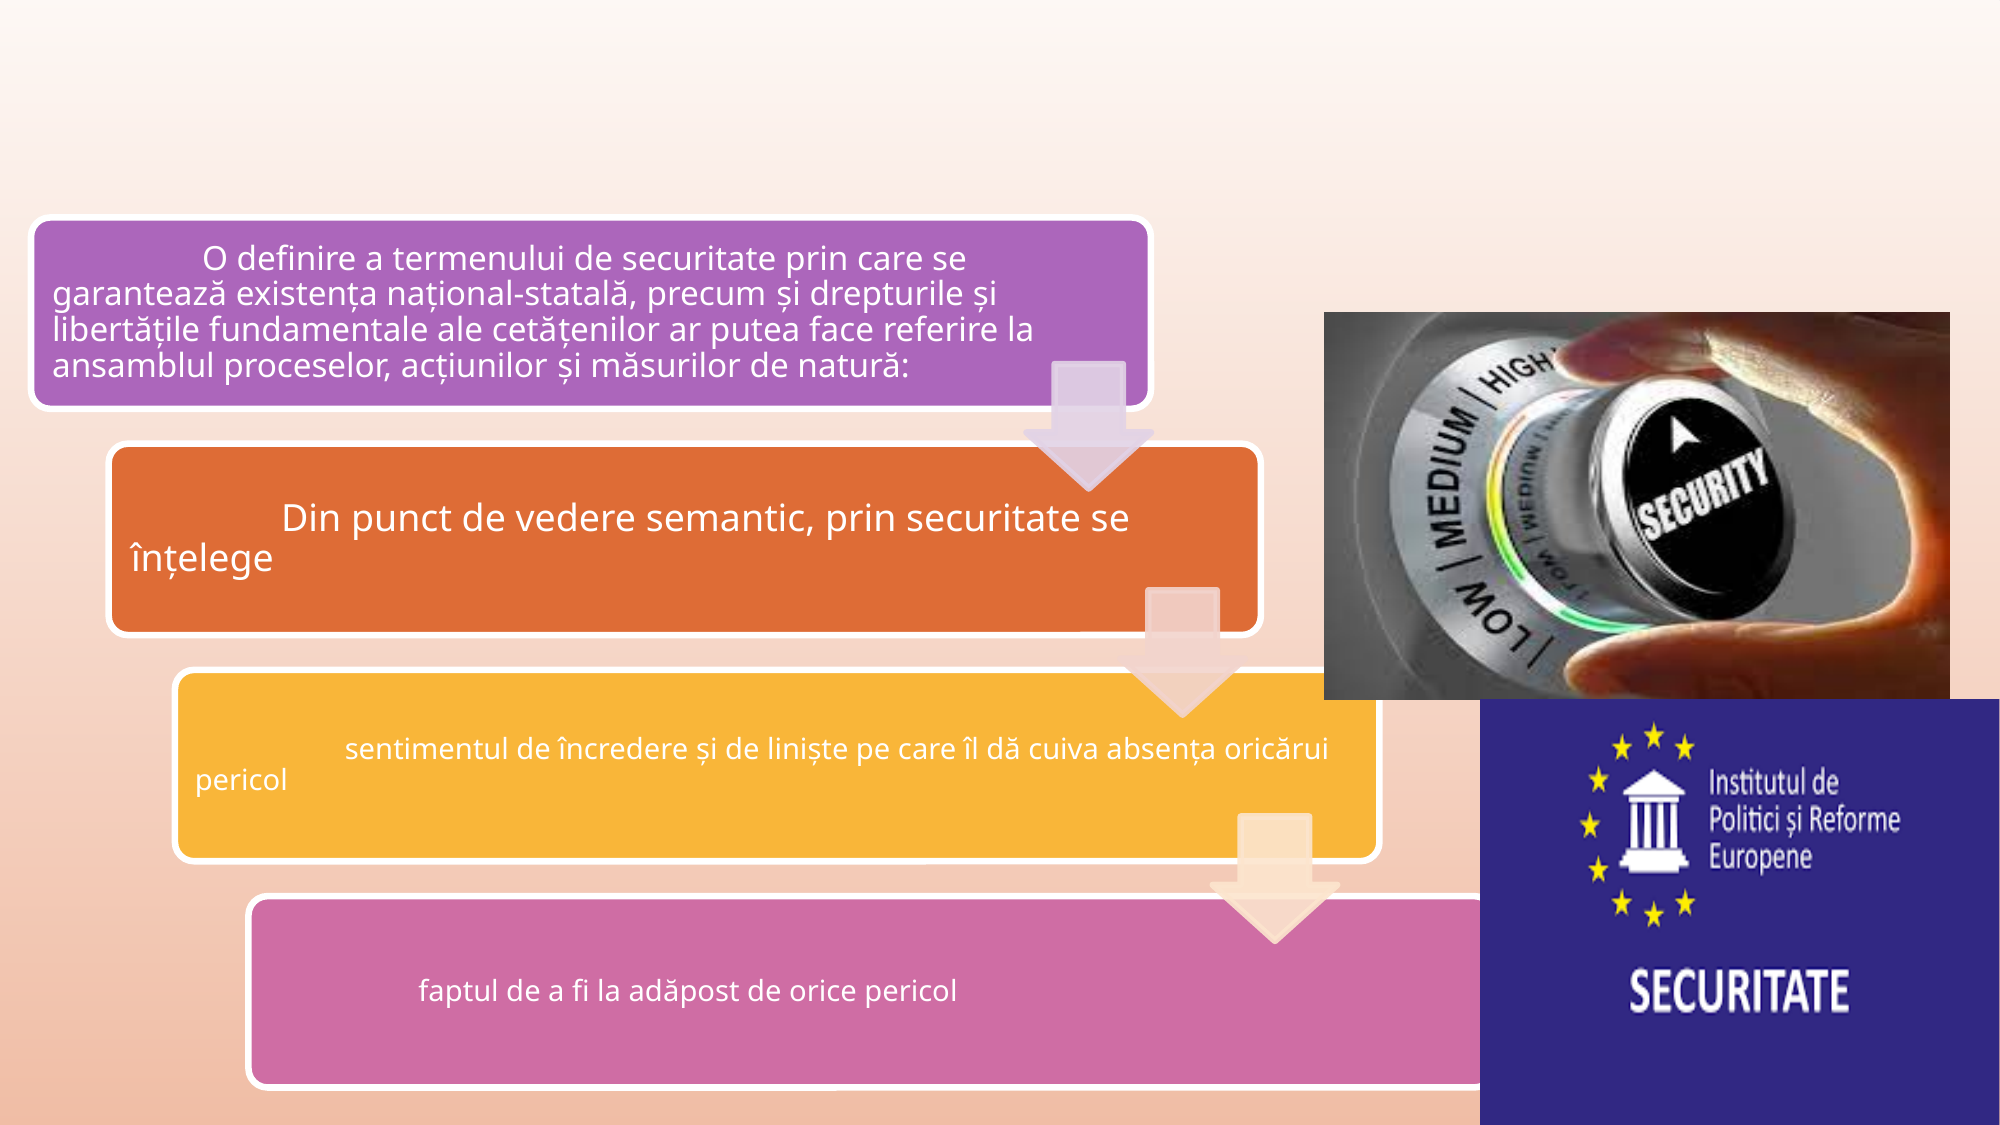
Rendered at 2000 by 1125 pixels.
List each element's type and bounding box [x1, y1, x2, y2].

picture [1324, 312, 2000, 1125]
text_box [61, 216, 1463, 1088]
